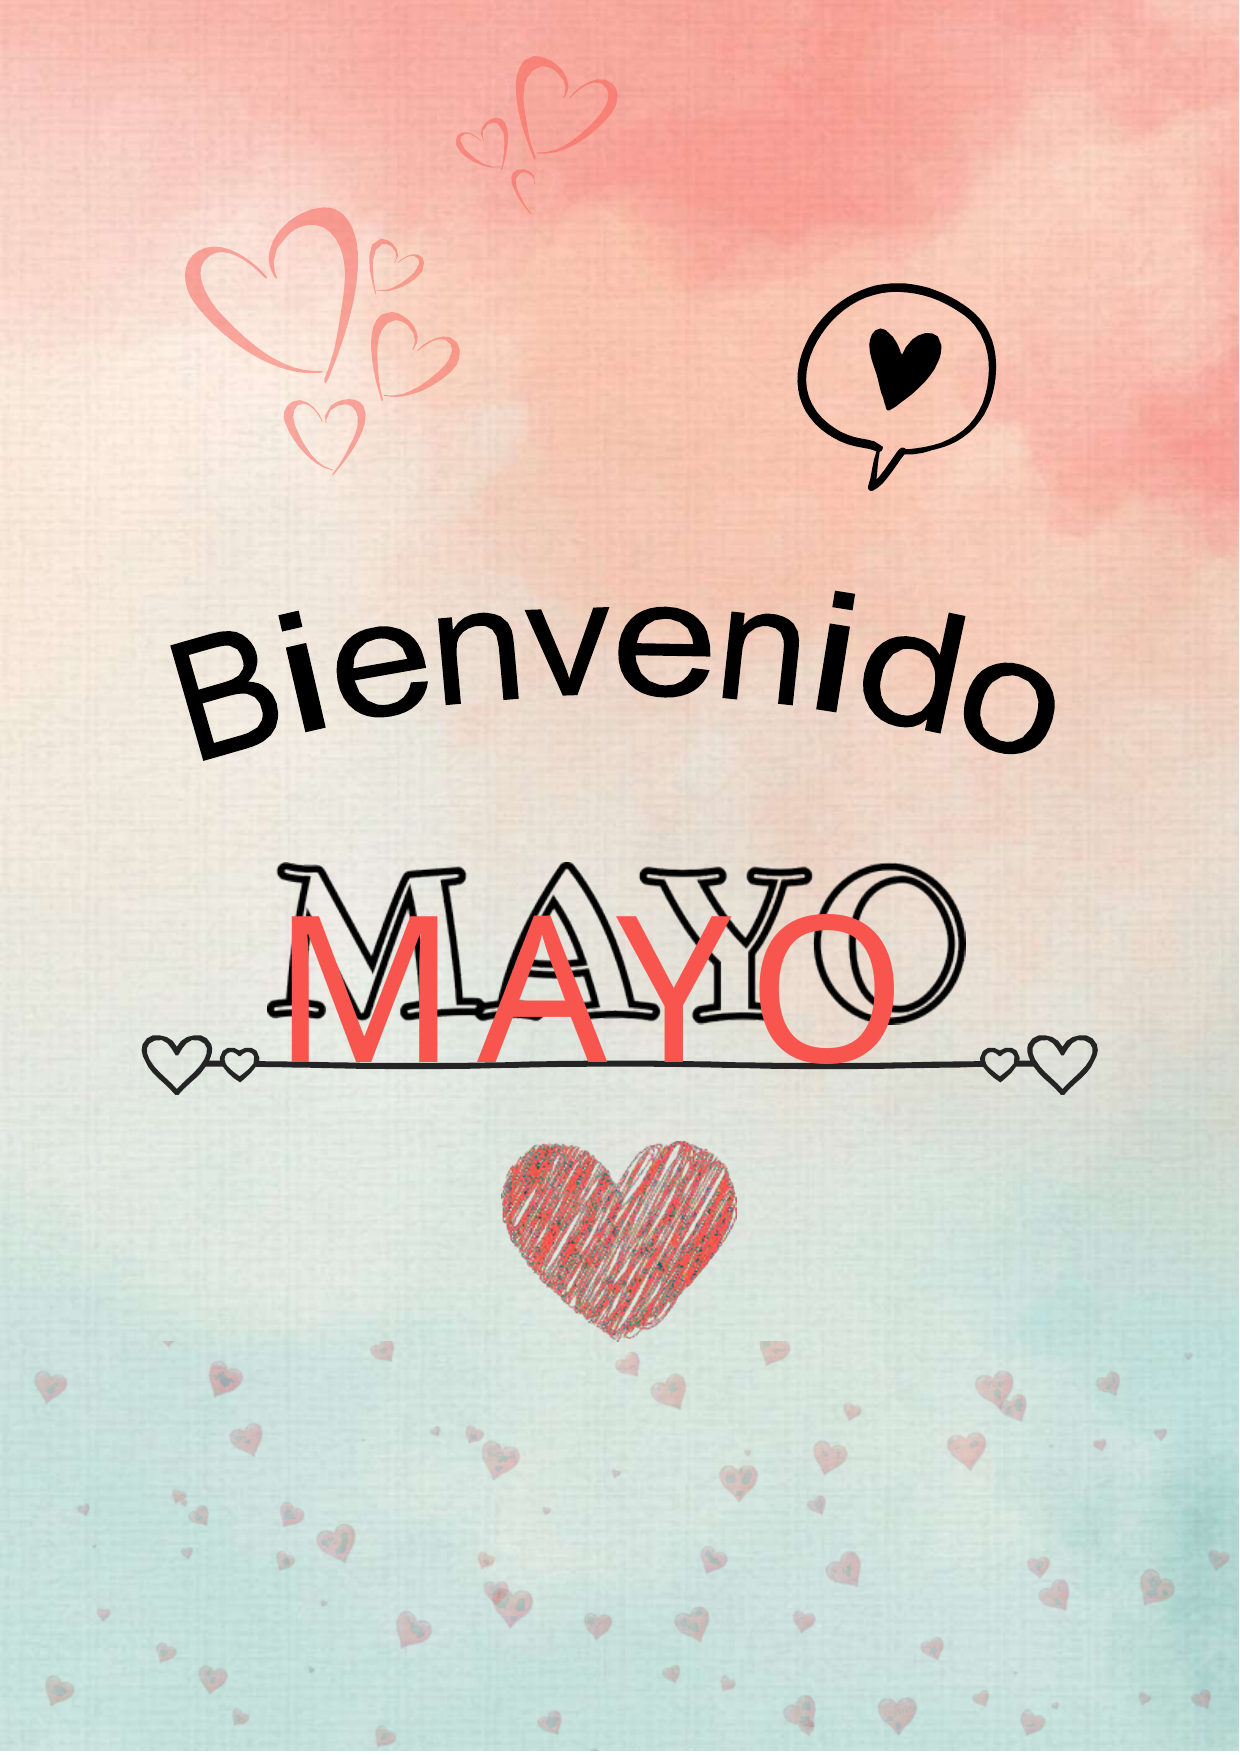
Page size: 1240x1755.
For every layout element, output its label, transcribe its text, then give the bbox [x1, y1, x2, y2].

text_box [832, 590, 856, 611]
text_box [438, 612, 519, 706]
text_box [278, 610, 303, 632]
text_box [863, 612, 966, 734]
text_box [963, 662, 1055, 755]
text_box [285, 642, 326, 733]
text_box [618, 606, 711, 698]
text_box [722, 611, 800, 706]
picture [0, 0, 1239, 1751]
title MAYO [270, 856, 965, 1152]
text_box [336, 626, 428, 718]
text_box [170, 631, 279, 761]
text_box [524, 607, 610, 696]
text_box [816, 623, 850, 713]
